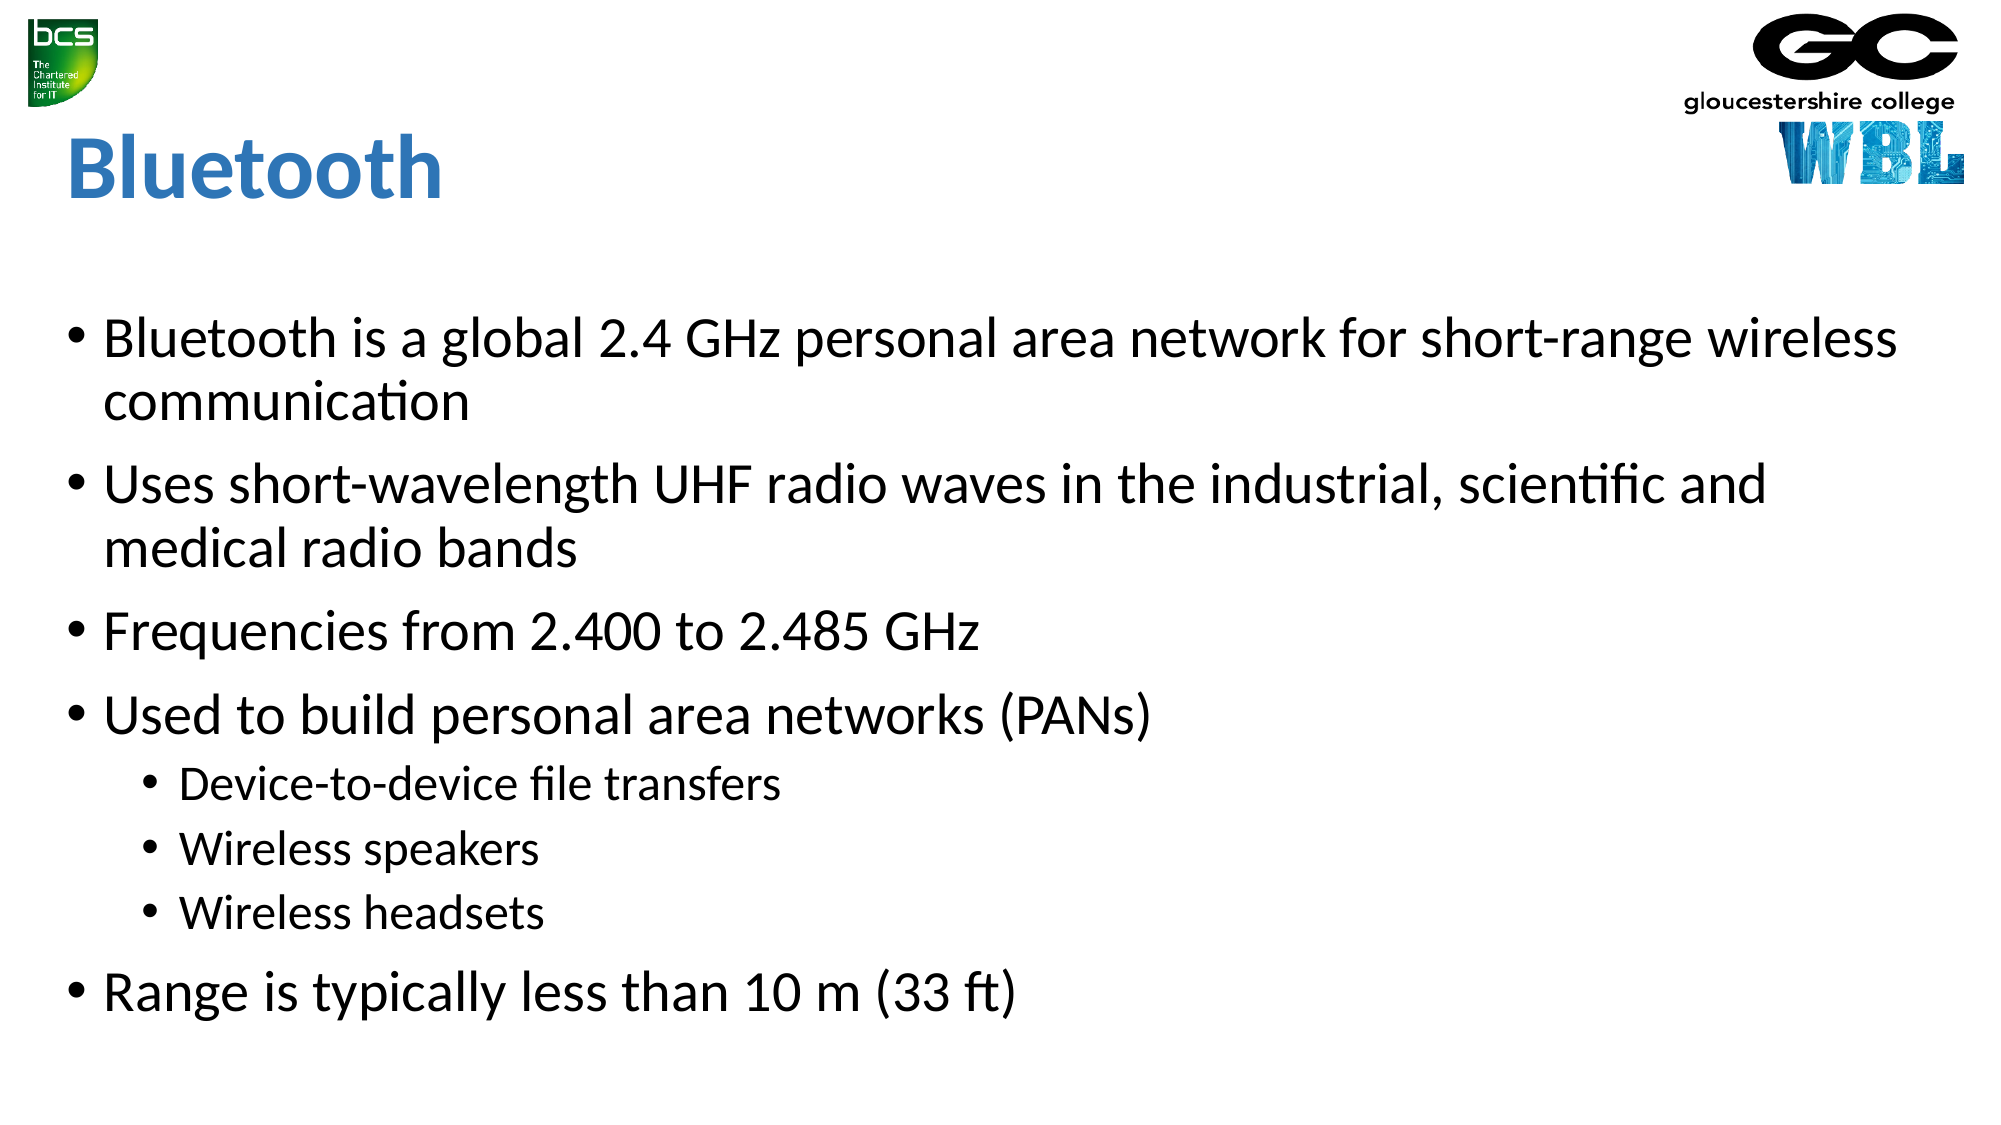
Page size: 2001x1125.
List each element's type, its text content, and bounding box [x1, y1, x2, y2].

title Bluetooth [51, 59, 1953, 278]
picture [1953, 163, 1959, 172]
list Bluetooth is a global 2.4 GHz personal area network for short-range wireless communication Uses short-wavelength UHF radio waves in the industrial, scientific and medical radio bands Frequencies from 2.400 to 2.485 GHz Used to build personal area networks (PANs) Device-to-device file transfers Wireless speakers Wireless headsets Range is typically less than 10 m (33 ft) [51, 299, 1953, 1110]
picture [1674, 5, 1964, 155]
picture [28, 19, 98, 107]
